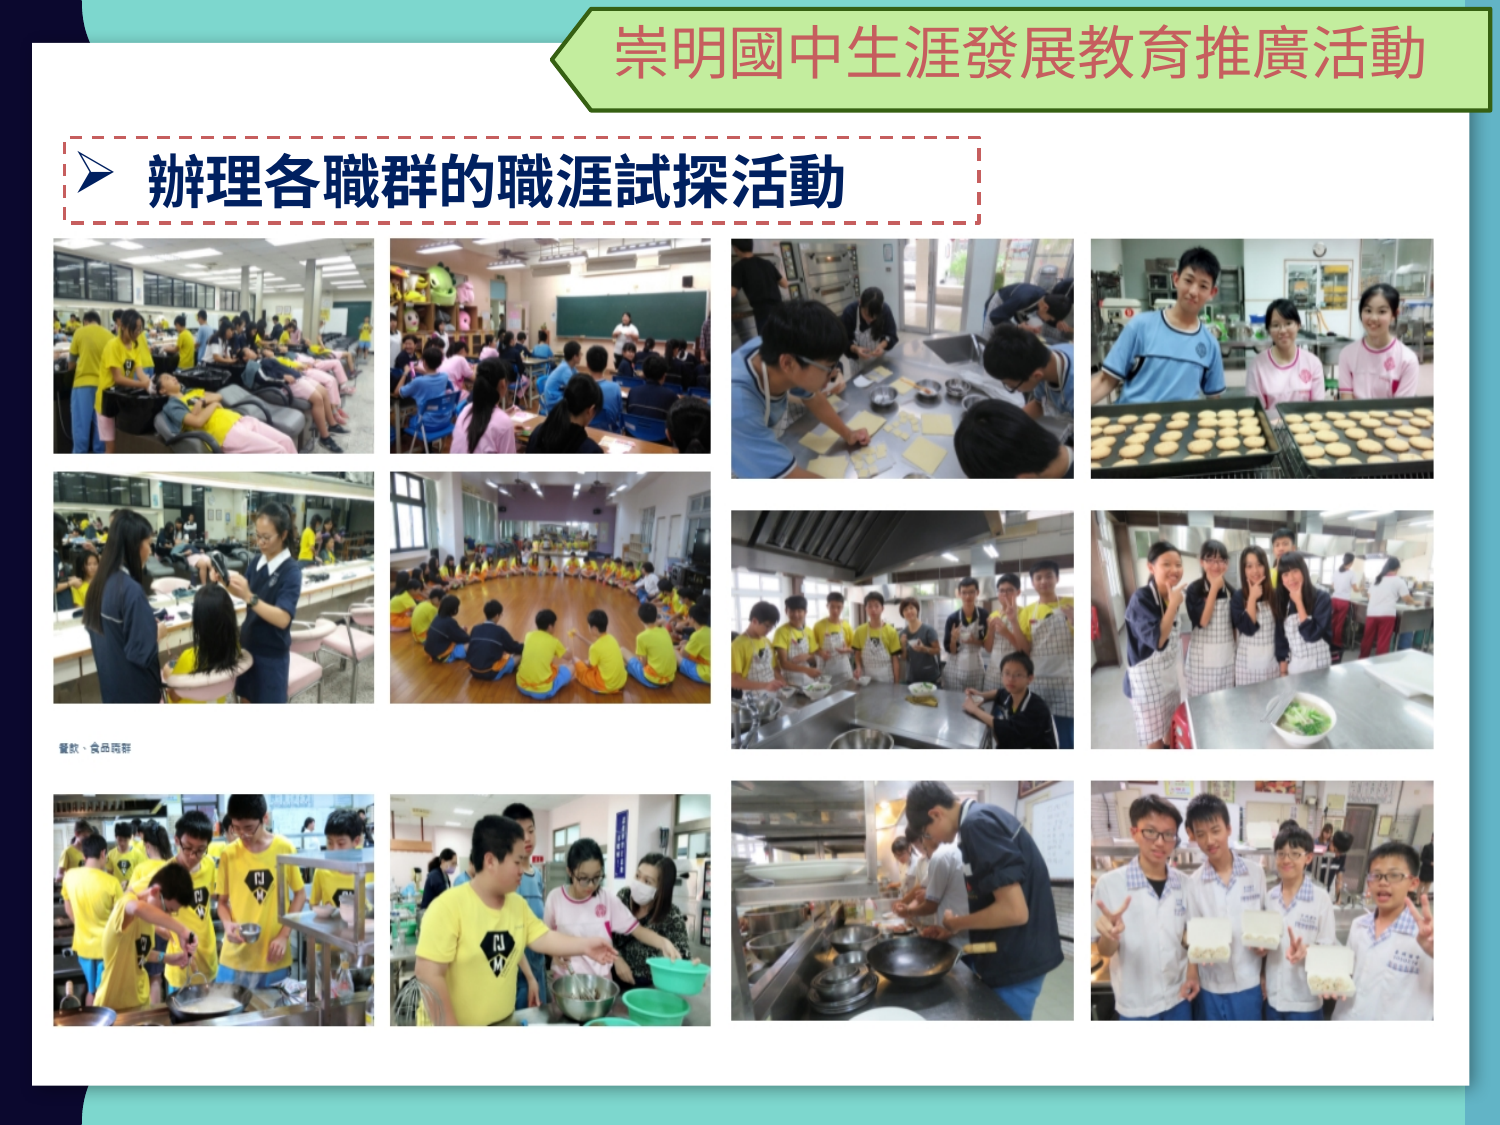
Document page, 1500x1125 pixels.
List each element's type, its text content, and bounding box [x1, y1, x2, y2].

picture [41, 231, 721, 1034]
text_box 崇明國中生涯發展教育推廣活動 [551, 8, 1491, 111]
text_box 辦理各職群的職涯試探活動 [64, 136, 980, 224]
picture [724, 231, 1441, 1034]
